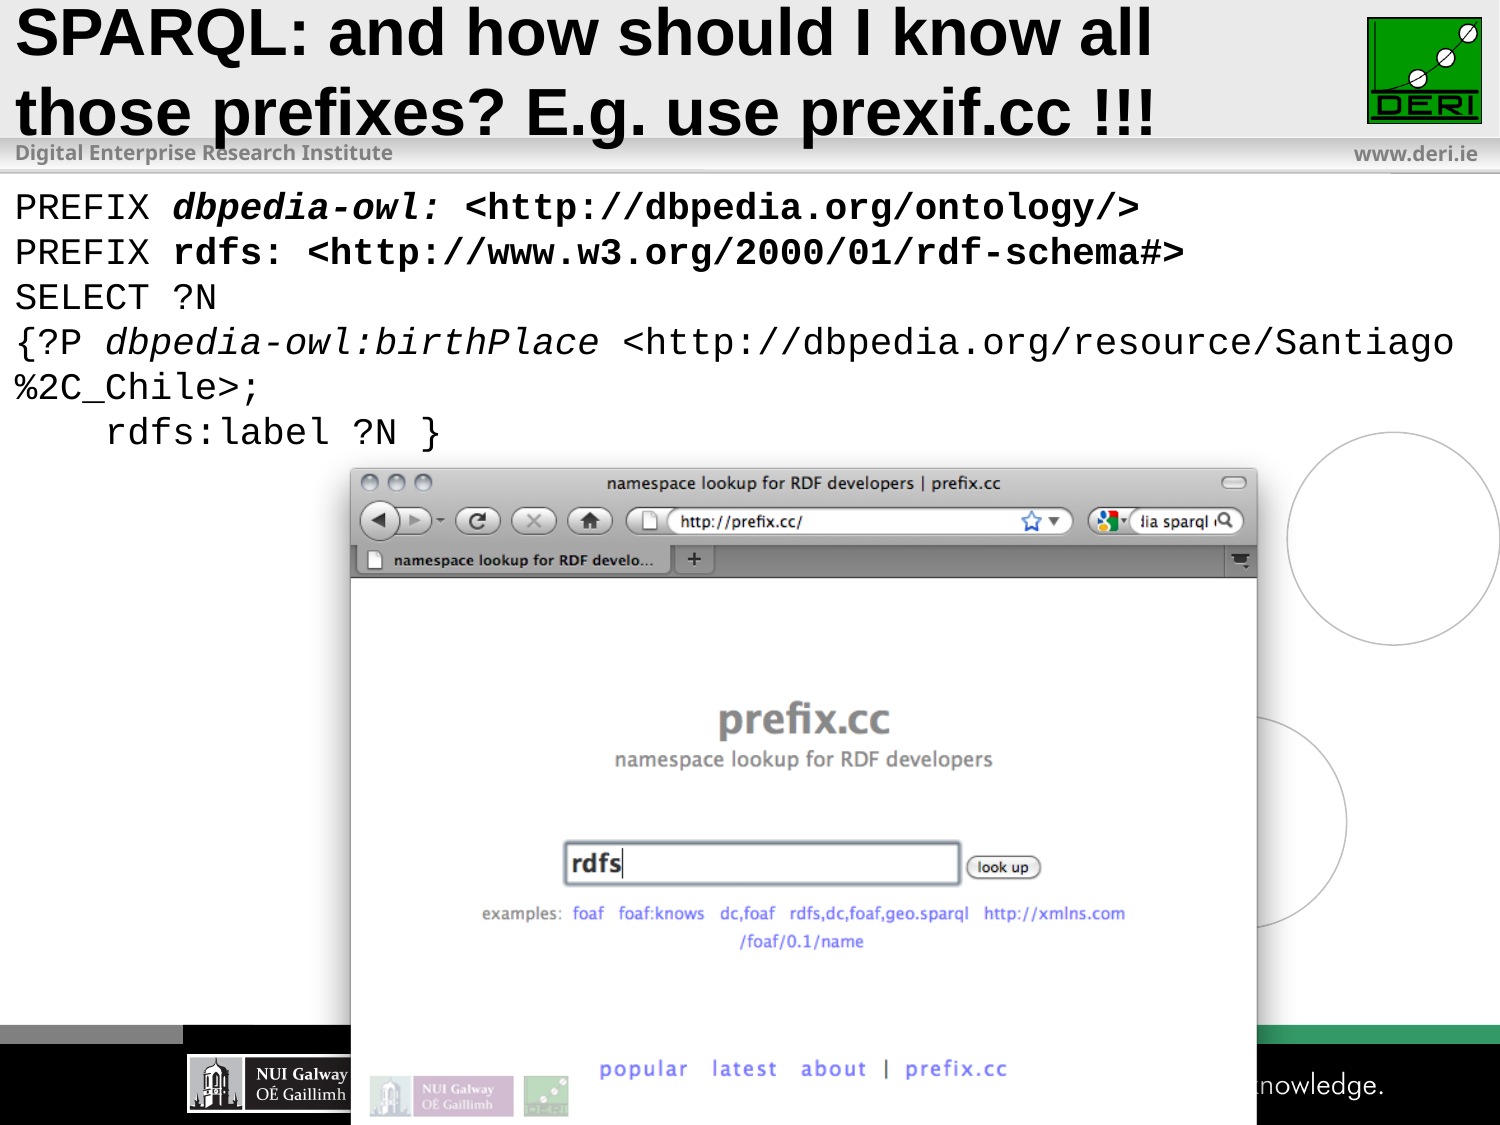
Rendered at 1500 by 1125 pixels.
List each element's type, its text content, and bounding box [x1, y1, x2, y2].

picture [187, 437, 1388, 1125]
picture [1367, 17, 1482, 124]
text_box PREFIX dbpedia-owl: <http://dbpedia.org/ontology/> PREFIX rdfs: <http://www.w3.org/2000/01/rdf-schema#> SELECT ?N {?P dbpedia-owl:birthPlace <http://dbpedia.org/resource/Santiago%2C_Chile>; rdfs:label ?N } [0, 174, 1500, 460]
text_box SPARQL: and how should I know all those prefixes? E.g. use prexif.cc !!! [0, 0, 1353, 138]
